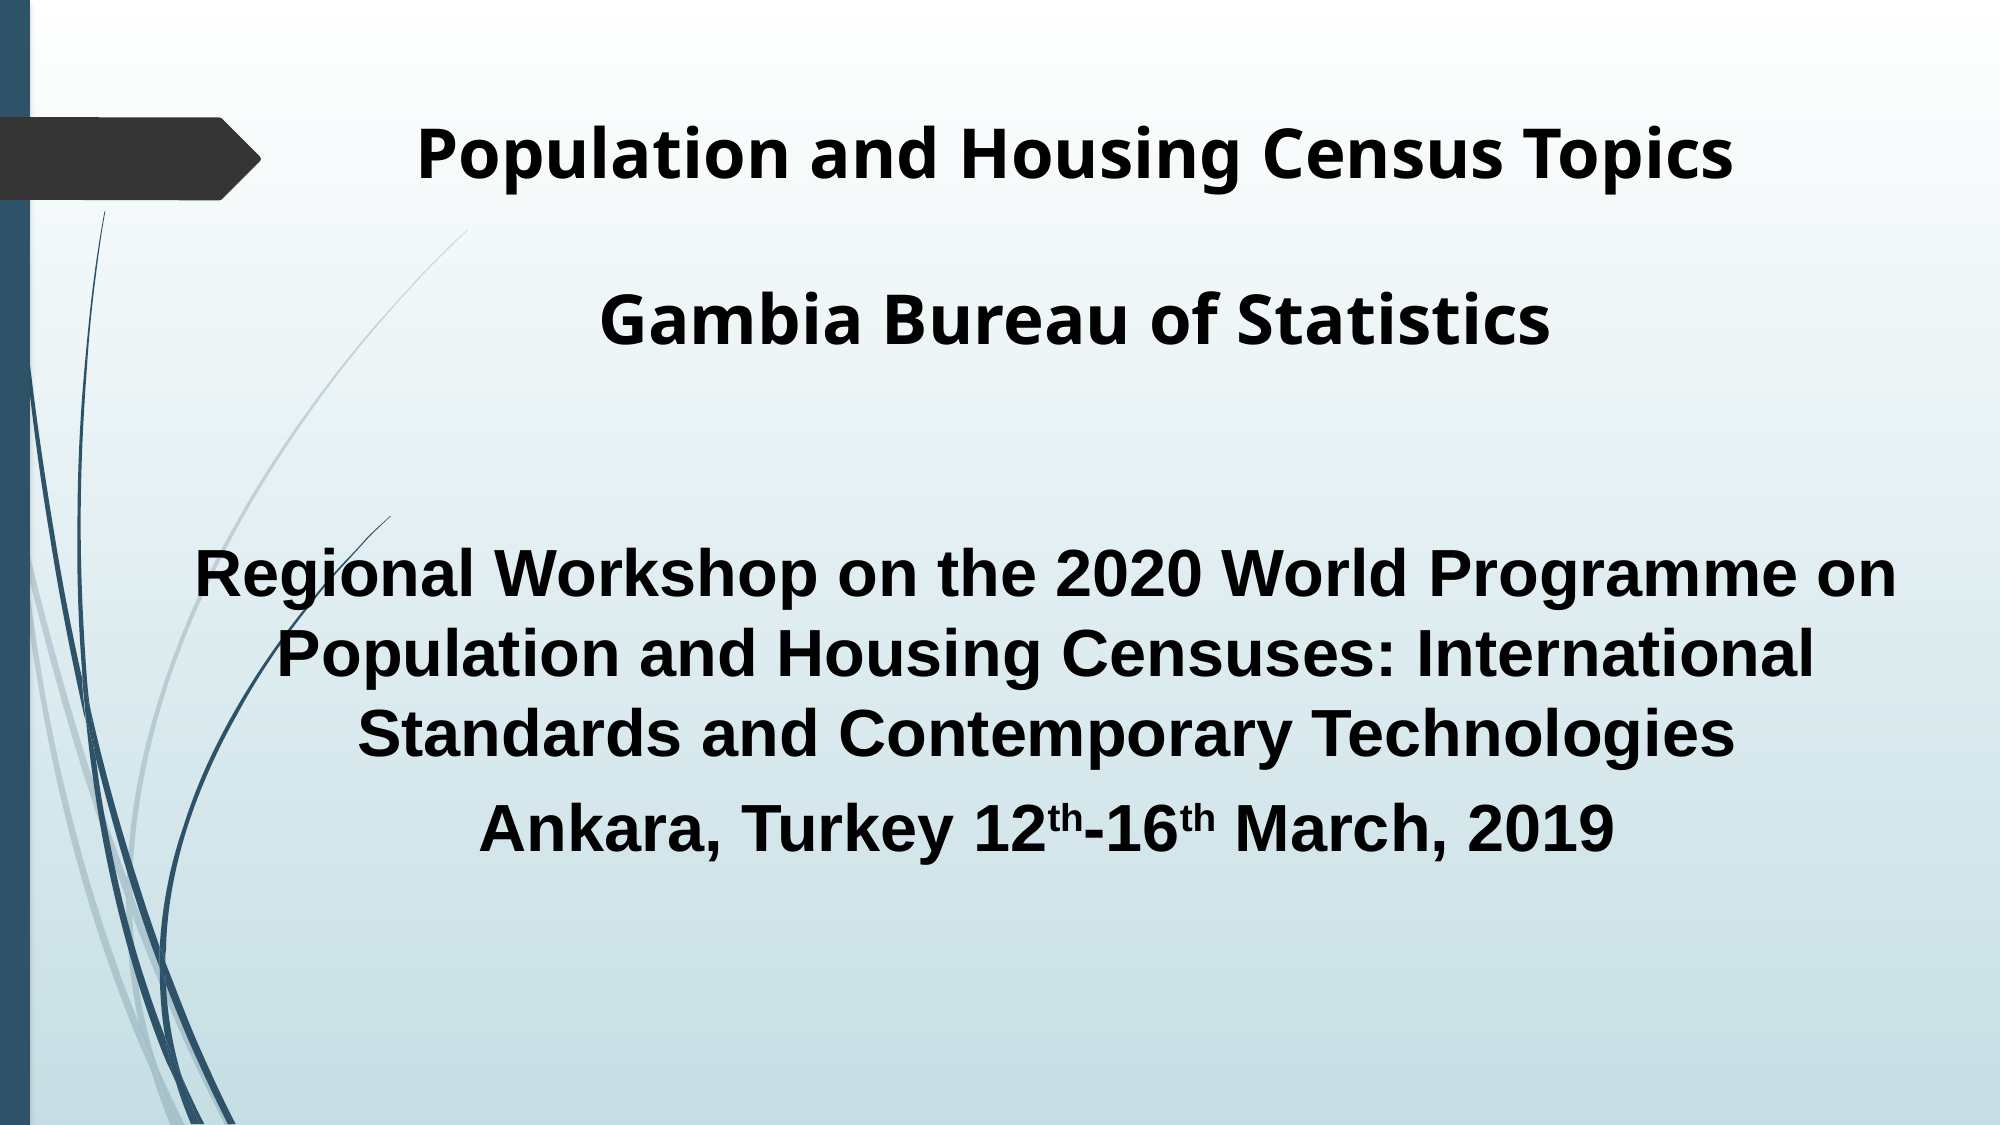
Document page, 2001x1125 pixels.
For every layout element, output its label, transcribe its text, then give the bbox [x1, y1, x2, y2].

list Regional Workshop on the 2020 World Programme on Population and Housing Censuses: International Standards and Contemporary Technologies Ankara, Turkey 12th-16th March, 2019 [112, 447, 1982, 970]
title Population and Housing Census Topics Gambia Bureau of Statistics [263, 102, 1888, 366]
